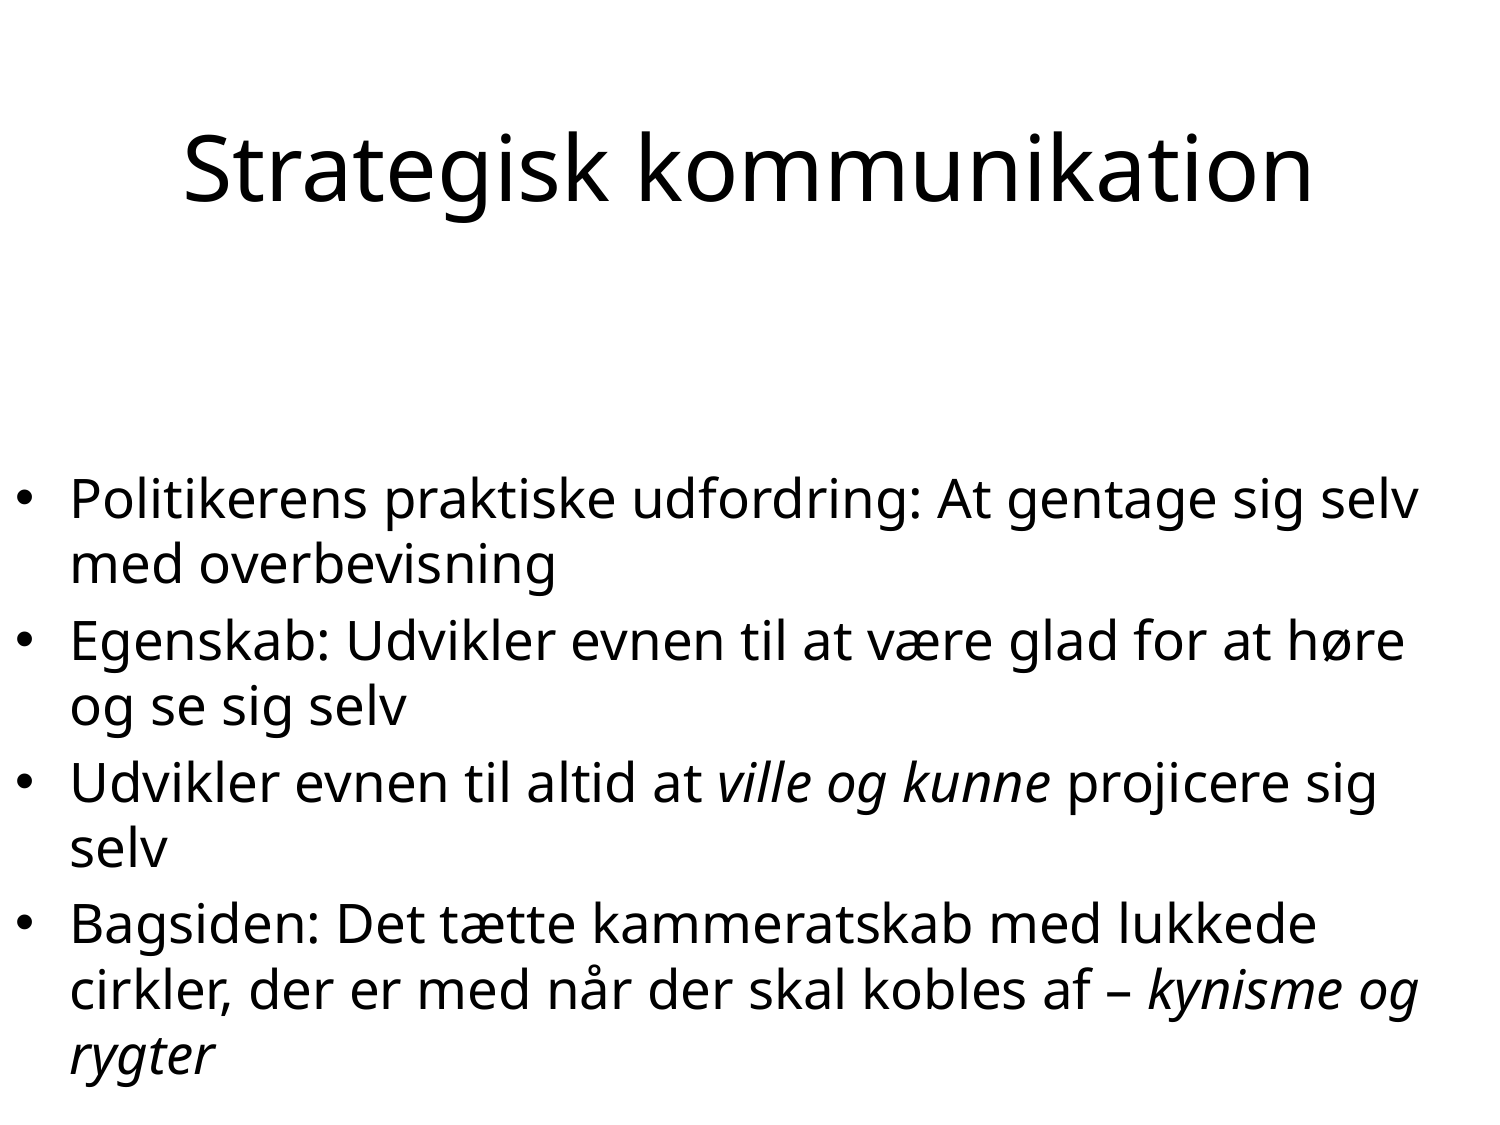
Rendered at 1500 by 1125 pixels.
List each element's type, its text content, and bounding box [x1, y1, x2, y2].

title Strategisk kommunikation [0, 90, 1500, 240]
list Politikerens praktiske udfordring: At gentage sig selv med overbevisning Egenskab: Udvikler evnen til at være glad for at høre og se sig selv Udvikler evnen til altid at ville og kunne projicere sig selv Bagsiden: Det tætte kammeratskab med lukkede cirkler, der er med når der skal kobles af – kynisme og rygter [0, 456, 1500, 1094]
